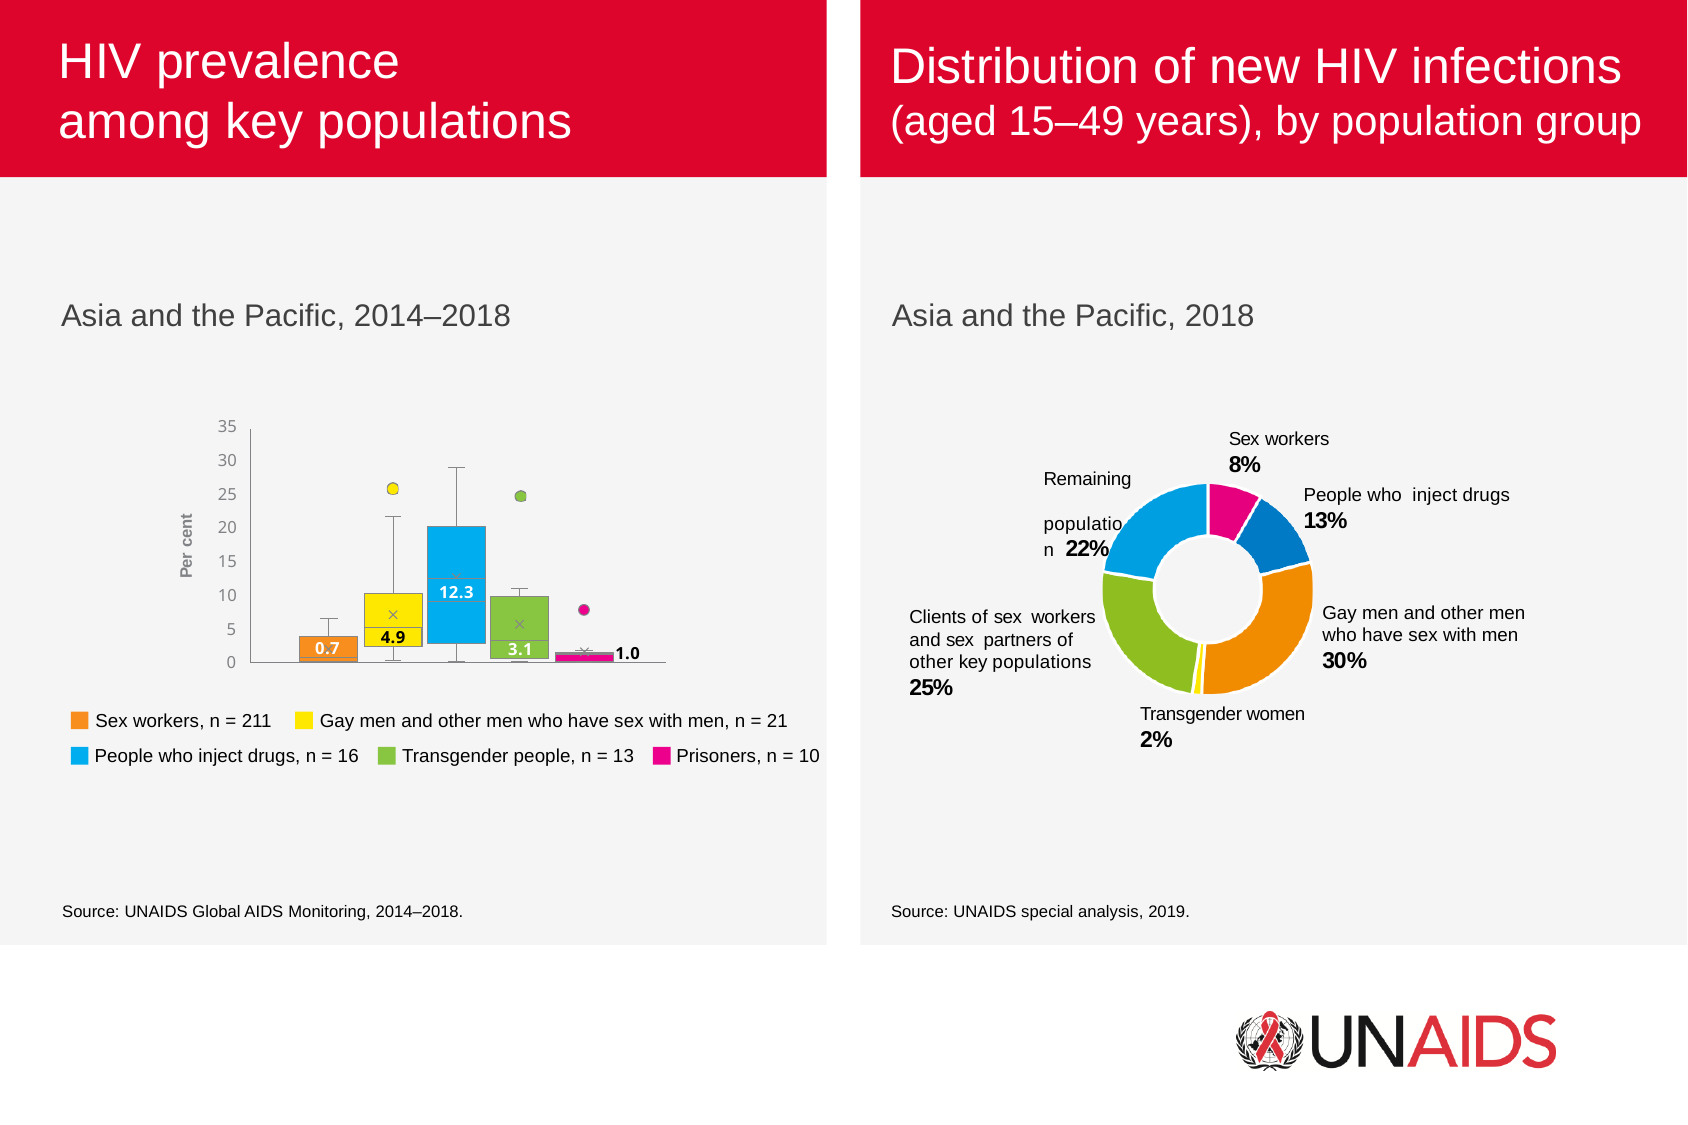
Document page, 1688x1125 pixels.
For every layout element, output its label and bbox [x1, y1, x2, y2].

picture [1236, 1011, 1556, 1071]
text_box [0, 0, 1688, 946]
